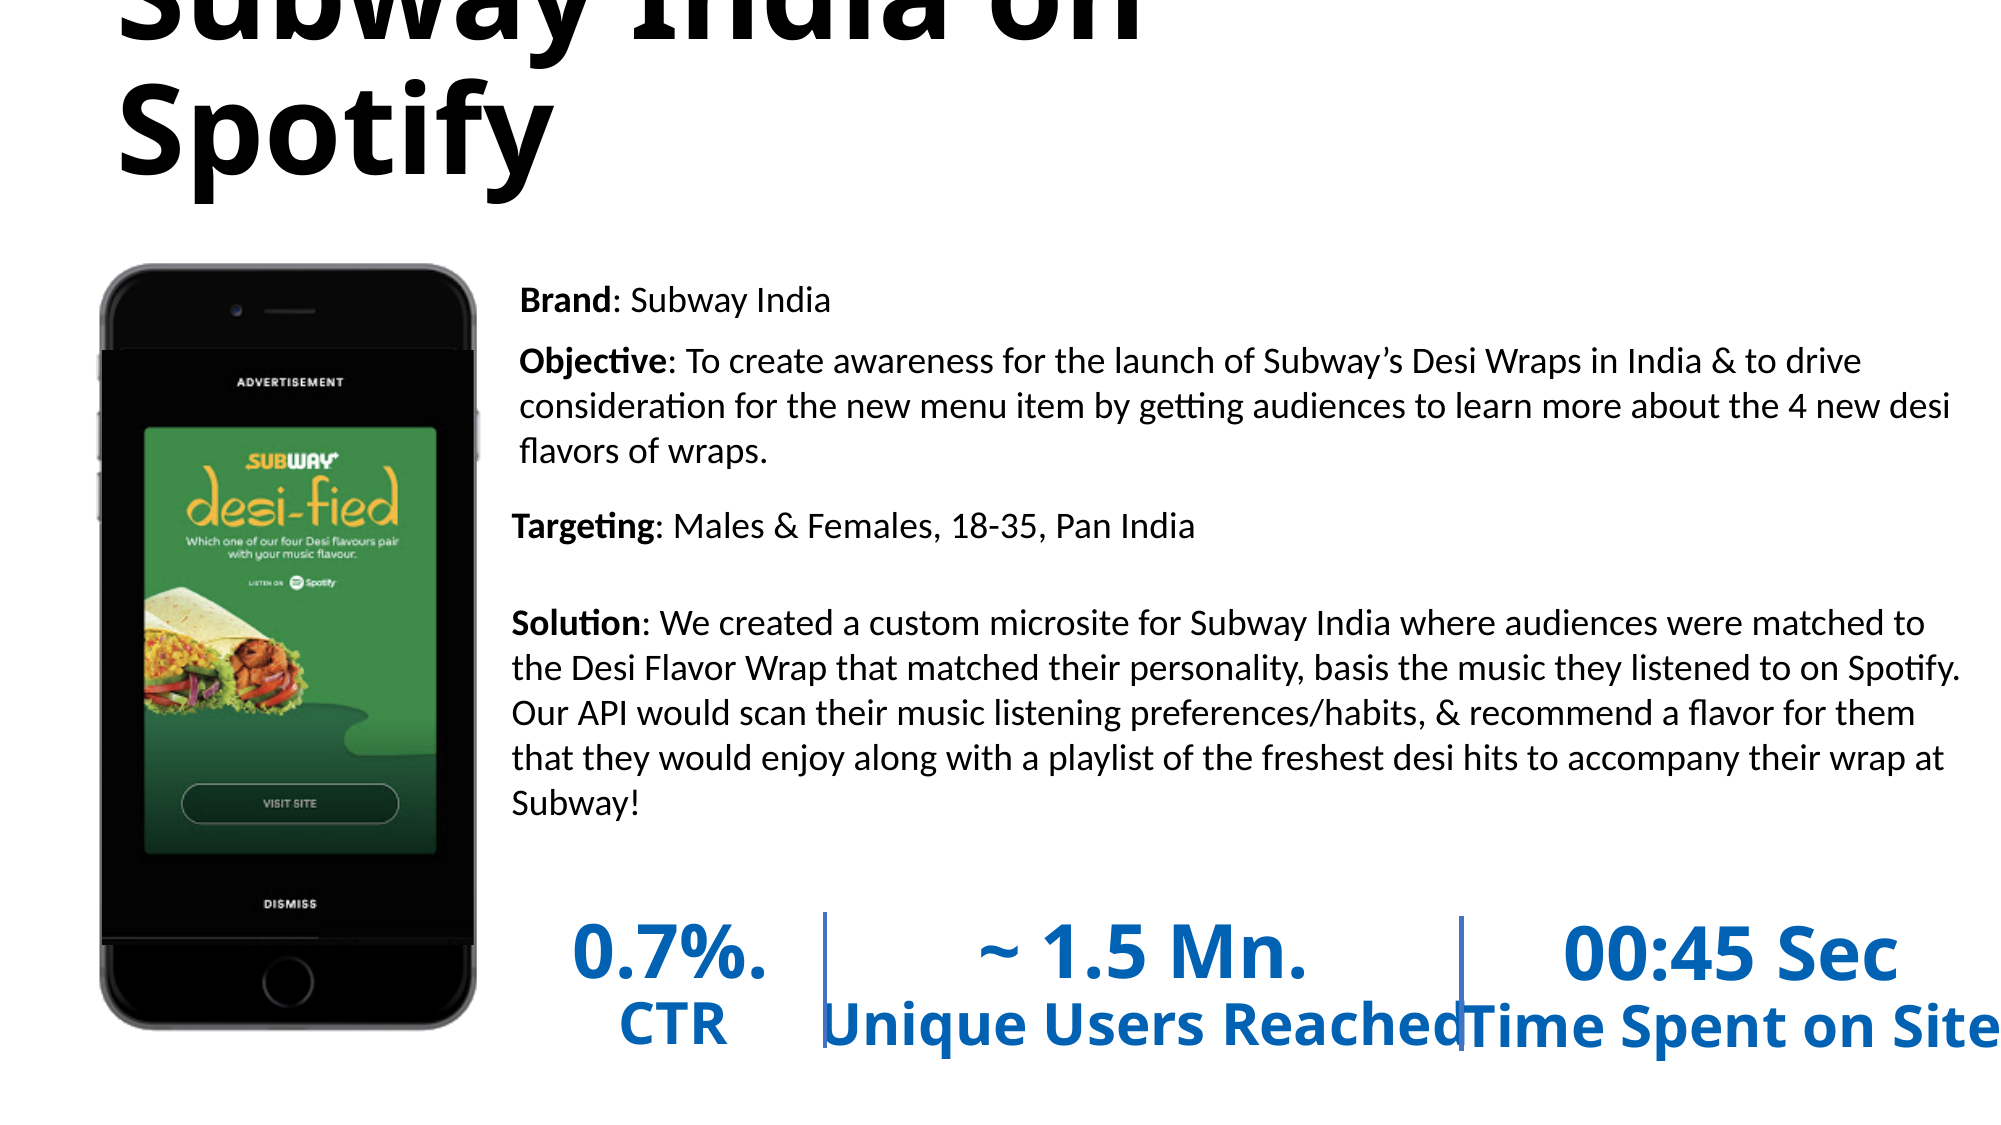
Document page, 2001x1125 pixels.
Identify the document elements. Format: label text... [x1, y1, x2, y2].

title Subway India on Spotify [101, 46, 1602, 210]
text_box 0.7%. CTR [727, 761, 802, 1066]
text_box ~ 1.5 Mn. Unique Users Reached [802, 761, 1485, 1066]
picture [0, 209, 727, 1085]
text_box Solution: We created a custom microsite for Subway India where audiences were matched to the Desi Flavor Wrap that matched their personality, basis the music they listened to on Spotify. Our API would scan their music listening preferences/habits, & recommend a flavor for them that they would enjoy along with a playlist of the freshest desi hits to accompany their wrap at Subway! [727, 590, 1980, 763]
text_box Brand: Subway India [727, 267, 1381, 328]
text_box Objective: To create awareness for the launch of Subway’s Desi Wraps in India & to drive consideration for the new menu item by getting audiences to learn more about the 4 new desi flavors of wraps. [727, 328, 2000, 479]
text_box Targeting: Males & Females, 18-35, Pan India [727, 493, 1900, 554]
text_box 00:45 Sec Time Spent on Site [1391, 763, 2000, 1068]
